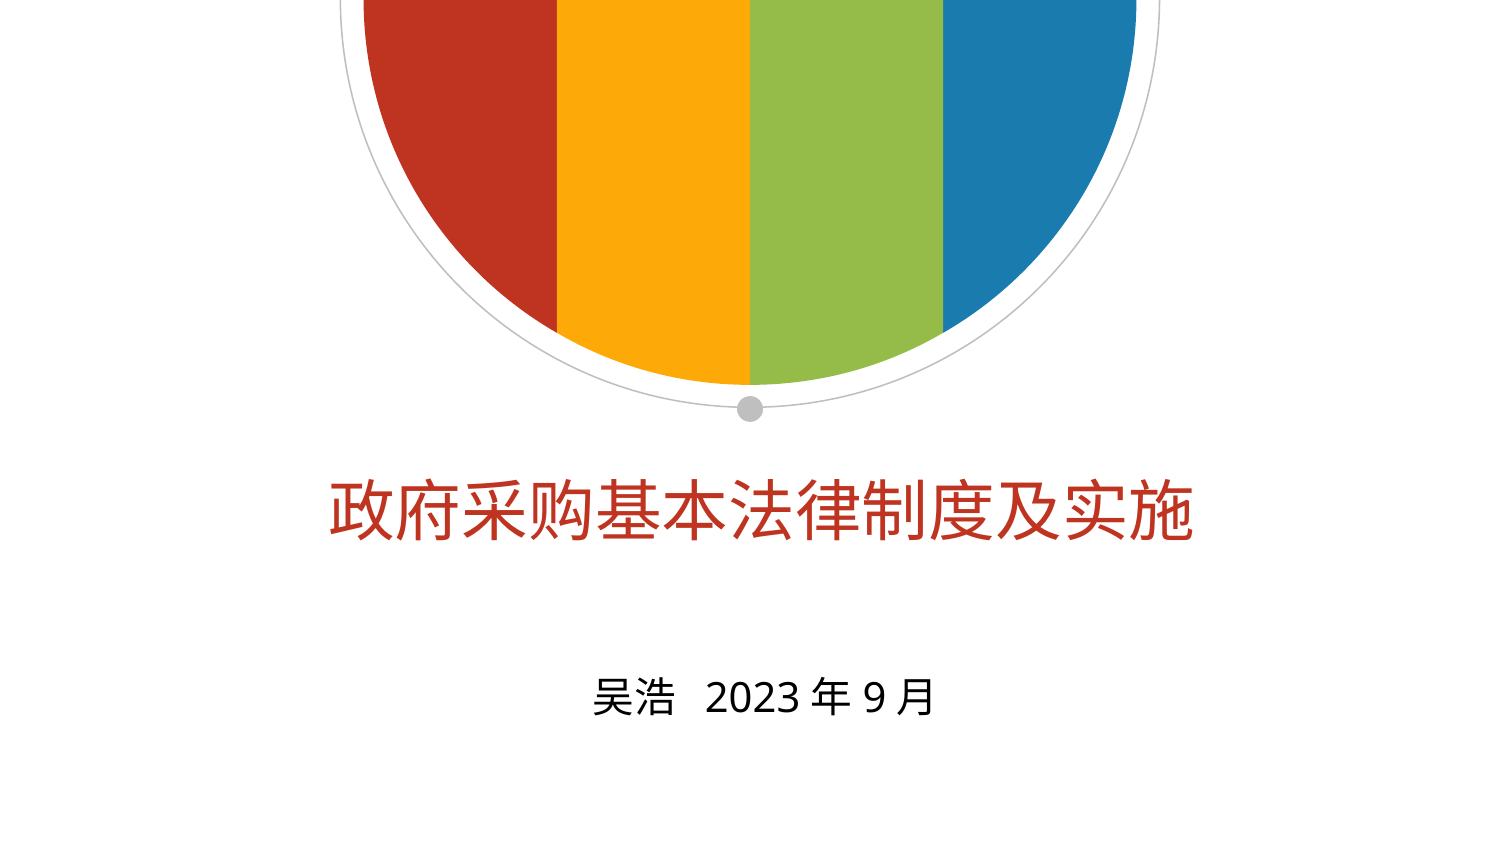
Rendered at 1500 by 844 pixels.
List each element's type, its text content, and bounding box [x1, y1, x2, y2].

text_box [340, 0, 1160, 408]
text_box 政府采购基本法律制度及实施 [266, 461, 1258, 557]
text_box [737, 396, 764, 422]
text_box 吴浩 2023年9月 [348, 638, 1183, 729]
